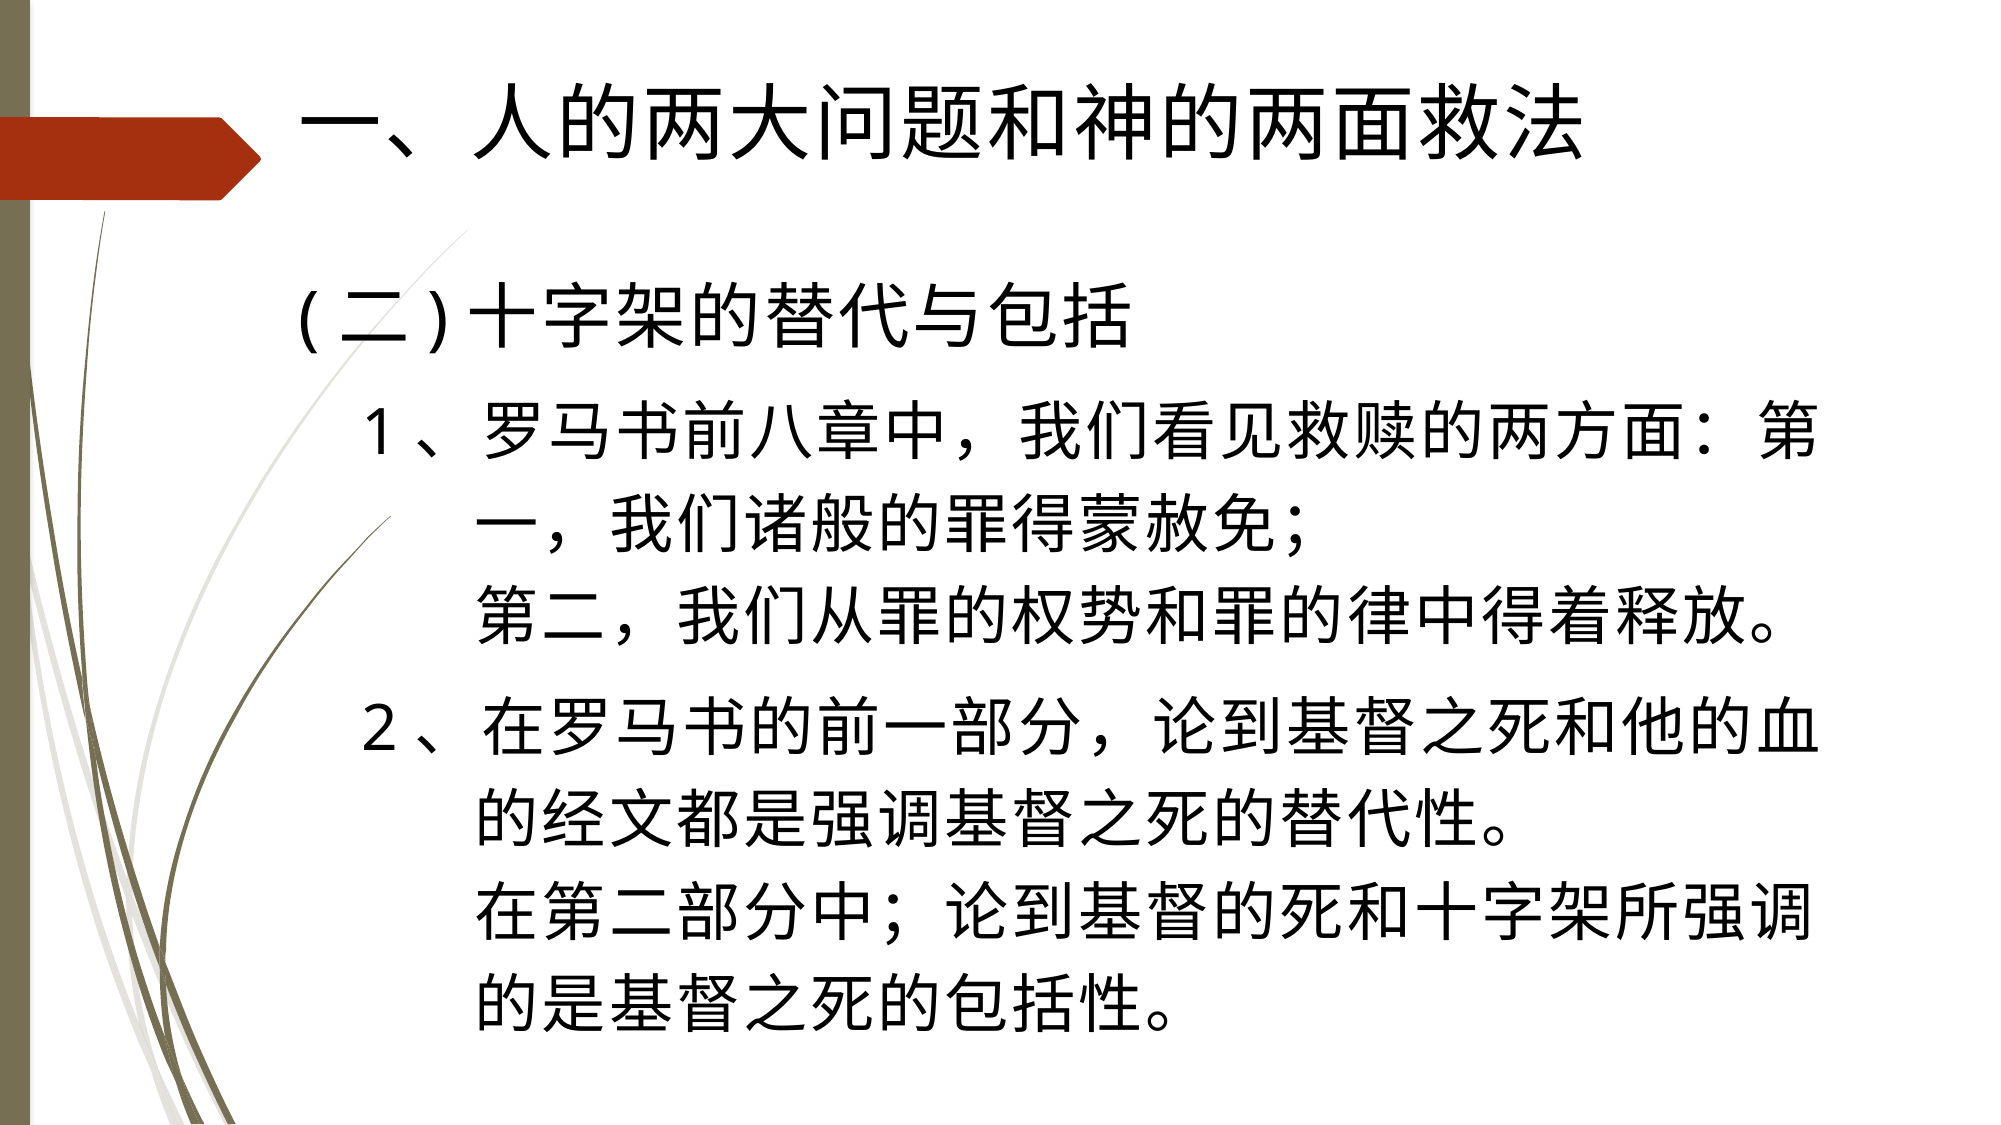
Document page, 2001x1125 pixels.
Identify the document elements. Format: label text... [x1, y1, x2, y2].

title 一、人的两大问题和神的两面救法 [283, 62, 1875, 246]
list (二)十字架的替代与包括 1、罗马书前八章中，我们看见救赎的两方面：第一，我们诸般的罪得蒙赦免； 第二，我们从罪的权势和罪的律中得着释放。 2、在罗马书的前一部分，论到基督之死和他的血的经文都是强调基督之死的替代性。 在第二部分中；论到基督的死和十字架所强调的是基督之死的包括性。 [283, 246, 1875, 1063]
